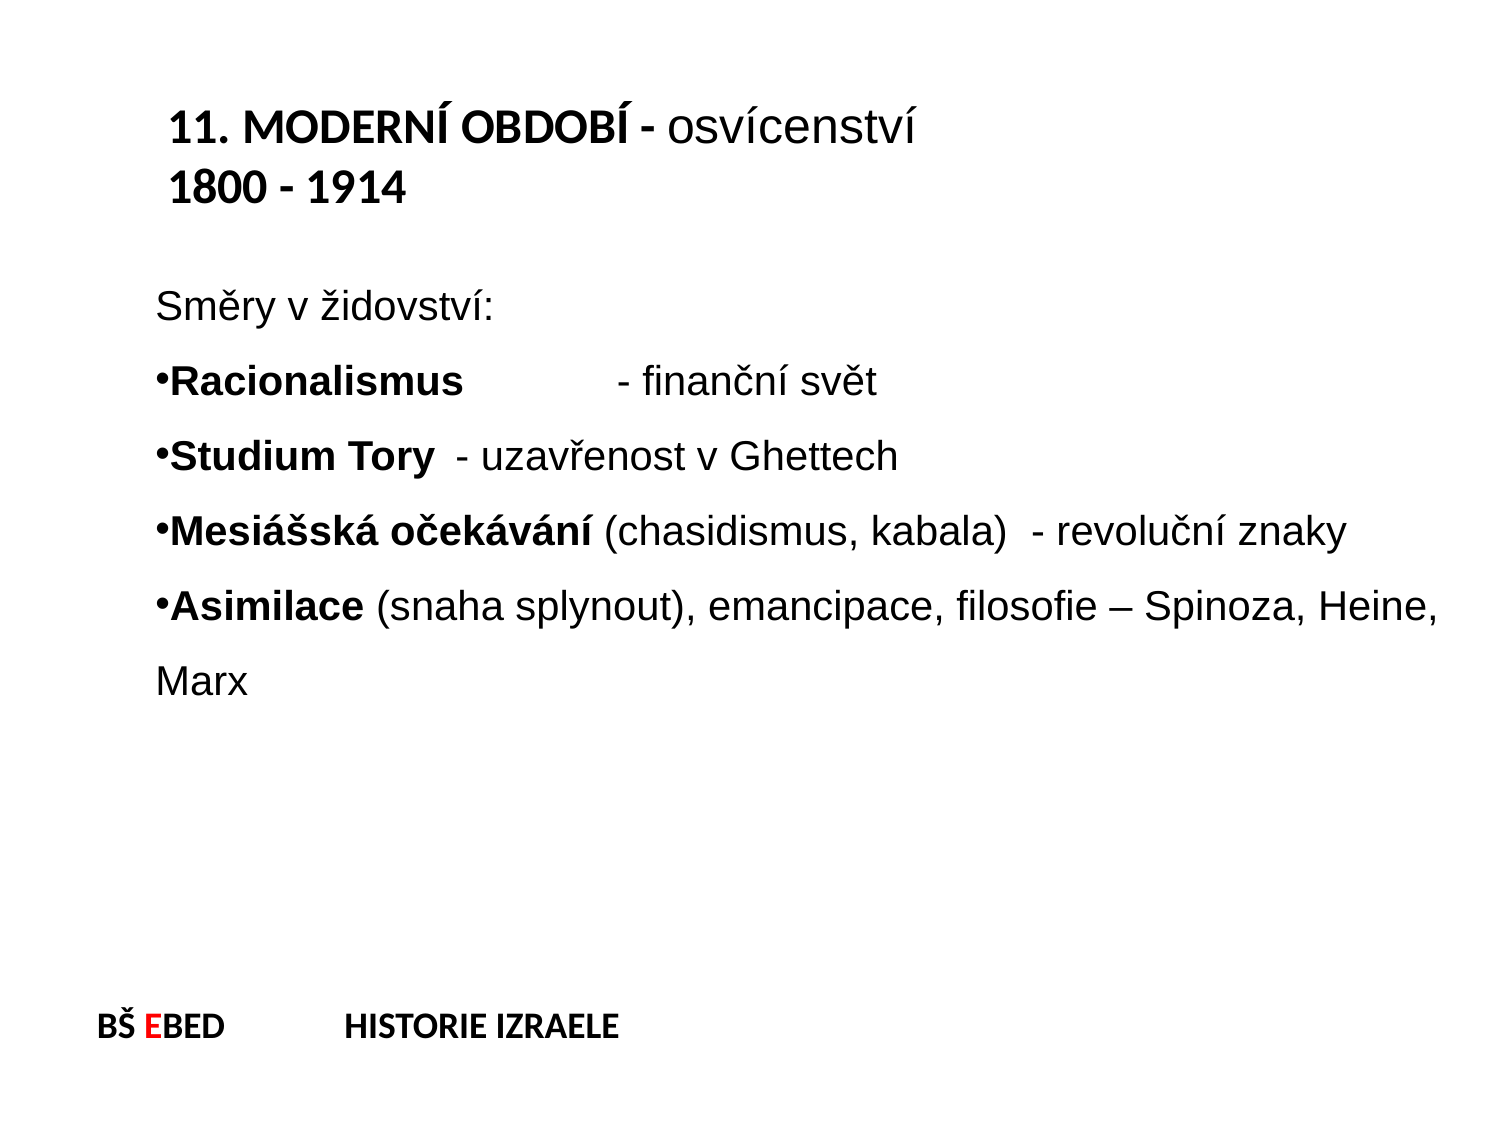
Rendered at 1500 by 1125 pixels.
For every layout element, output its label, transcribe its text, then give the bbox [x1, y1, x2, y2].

text_box Směry v židovství: Racionalismus - finanční svět Studium Tory - uzavřenost v Ghettech Mesiášská očekávání (chasidismus, kabala) - revoluční znaky Asimilace (snaha splynout), emancipace, filosofie – Spinoza, Heine, Marx [140, 246, 1465, 711]
text_box 11. MODERNÍ OBDOBÍ - osvícenství 1800 - 1914 [152, 86, 1243, 222]
text_box BŠ EBED HISTORIE IZRAELE [82, 993, 1172, 1054]
